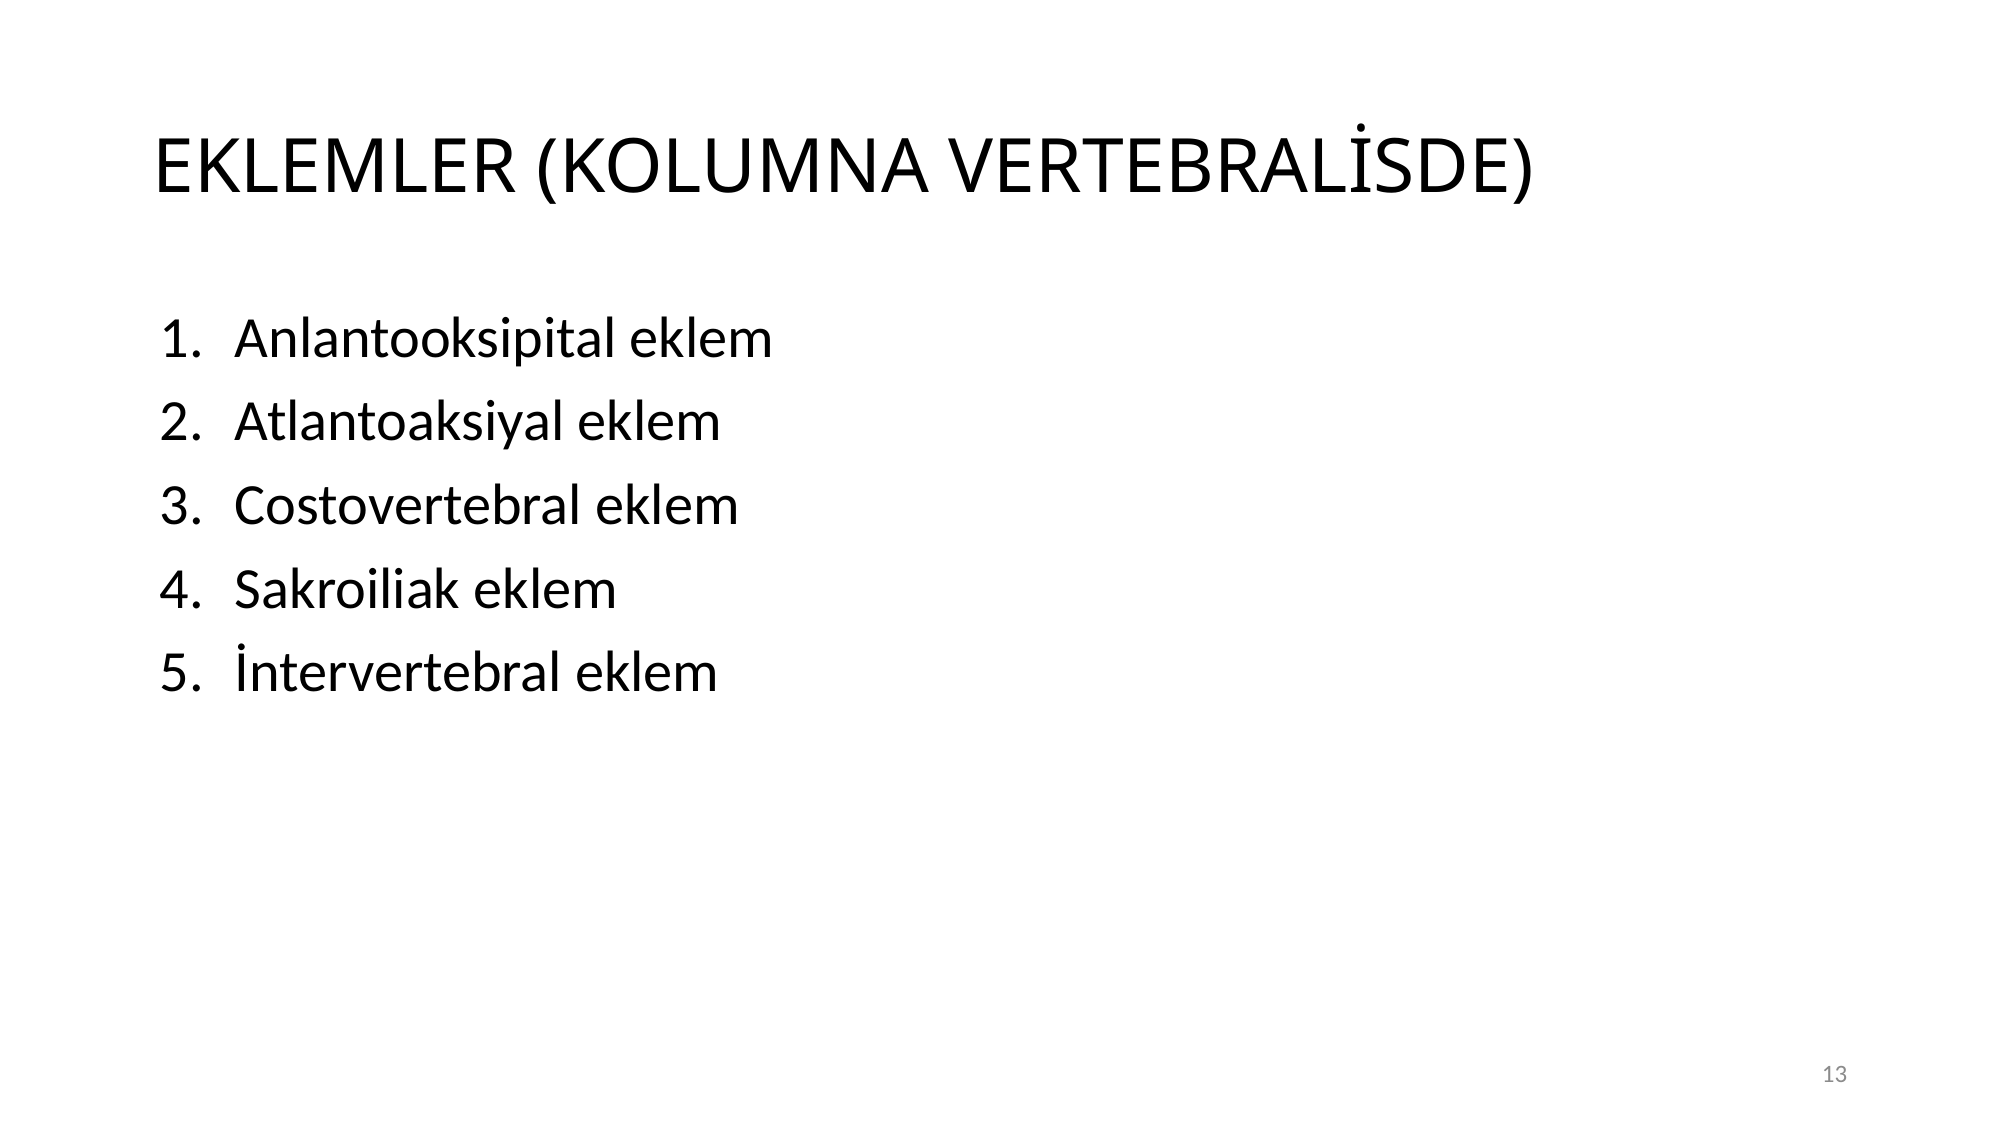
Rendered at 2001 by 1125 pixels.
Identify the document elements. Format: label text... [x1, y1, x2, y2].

list Anlantooksipital eklem Atlantoaksiyal eklem Costovertebral eklem Sakroiliak eklem İntervertebral eklem [137, 299, 1863, 1014]
title EKLEMLER (KOLUMNA VERTEBRALİSDE) [137, 59, 1863, 278]
slide_number 13 [1412, 1042, 1863, 1103]
